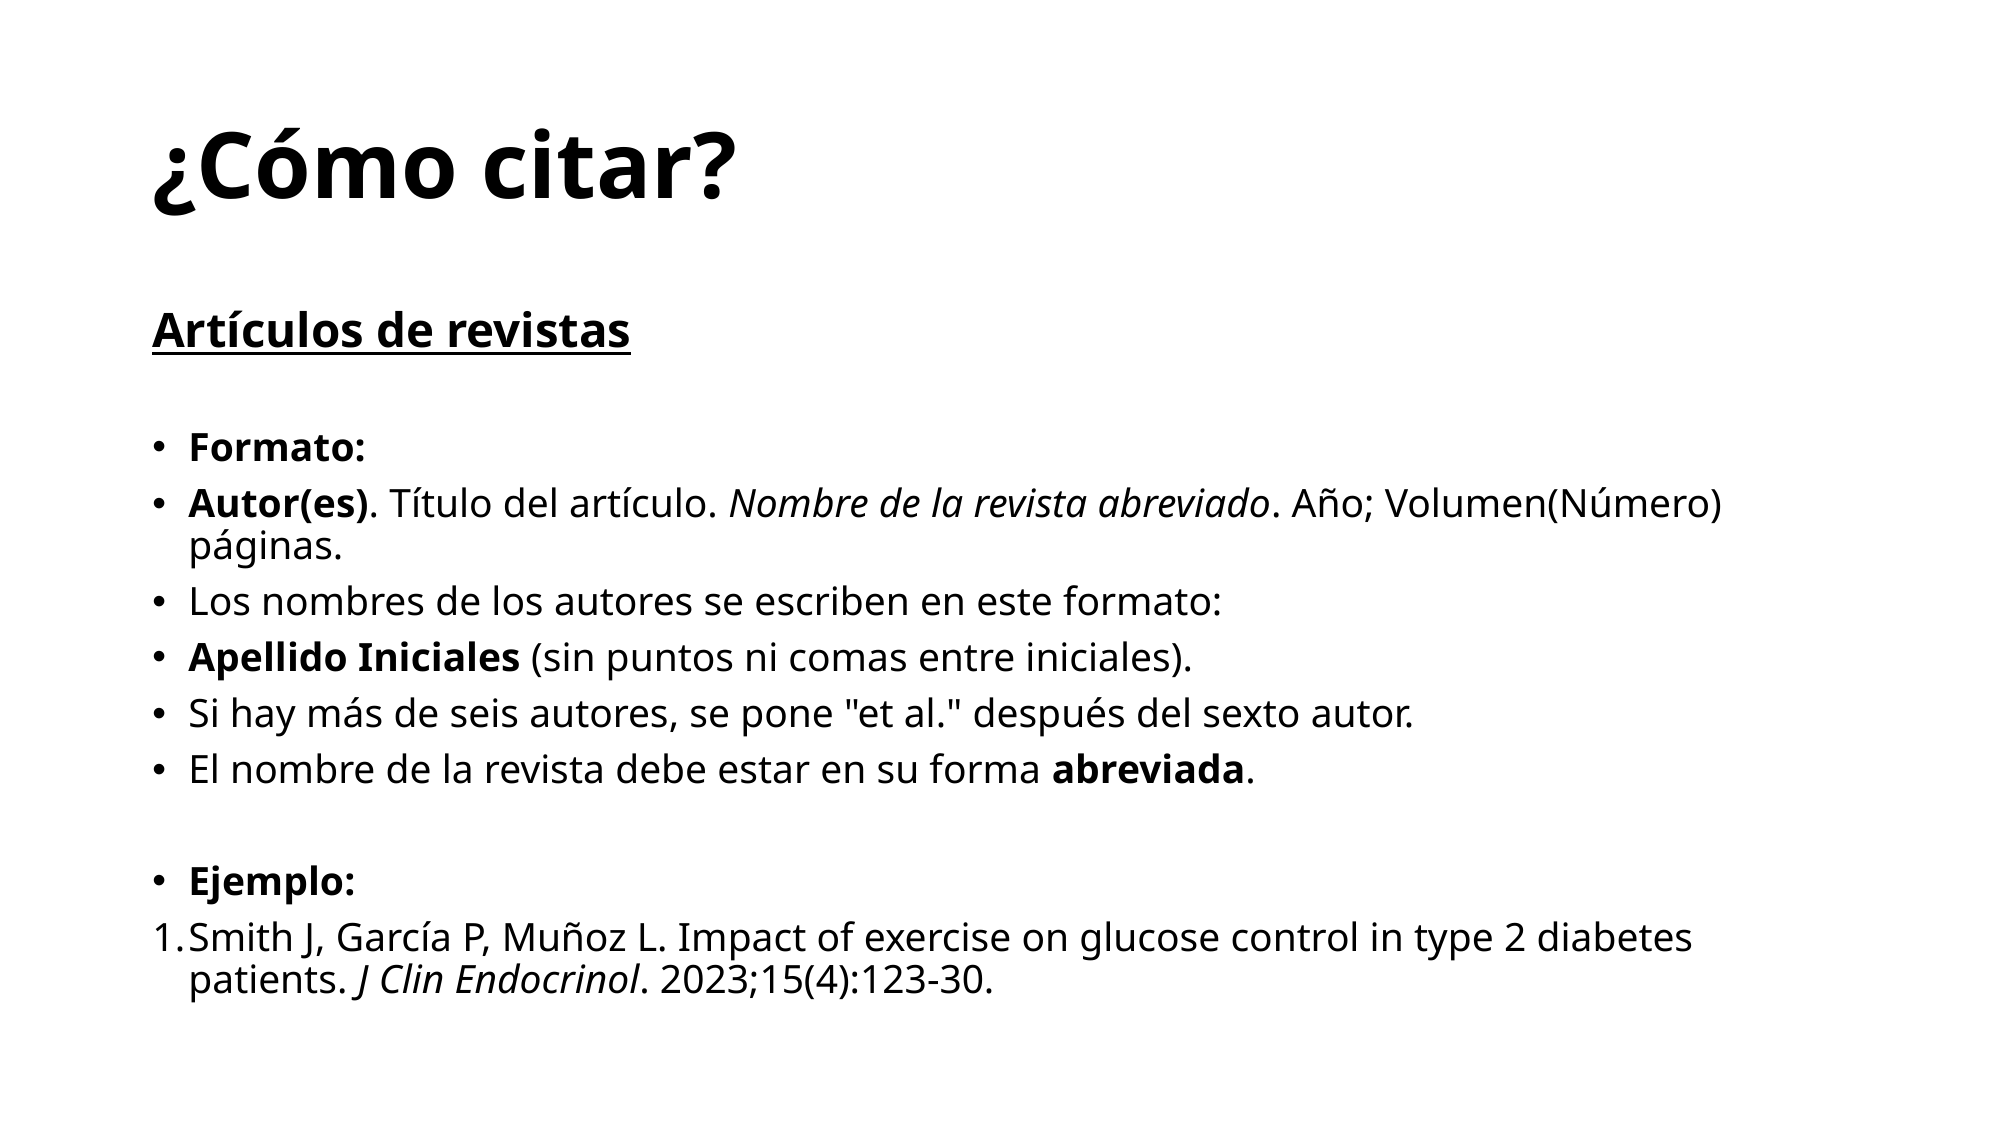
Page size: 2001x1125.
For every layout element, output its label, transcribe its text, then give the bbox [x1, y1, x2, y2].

title ¿Cómo citar? [137, 59, 1863, 278]
list Artículos de revistas Formato: Autor(es). Título del artículo. Nombre de la revista abreviado. Año; Volumen(Número) páginas. Los nombres de los autores se escriben en este formato: Apellido Iniciales (sin puntos ni comas entre iniciales). Si hay más de seis autores, se pone "et al." después del sexto autor. El nombre de la revista debe estar en su forma abreviada. Ejemplo: Smith J, García P, Muñoz L. Impact of exercise on glucose control in type 2 diabetes patients. J Clin Endocrinol. 2023;15(4):123-30. [137, 299, 1863, 1014]
